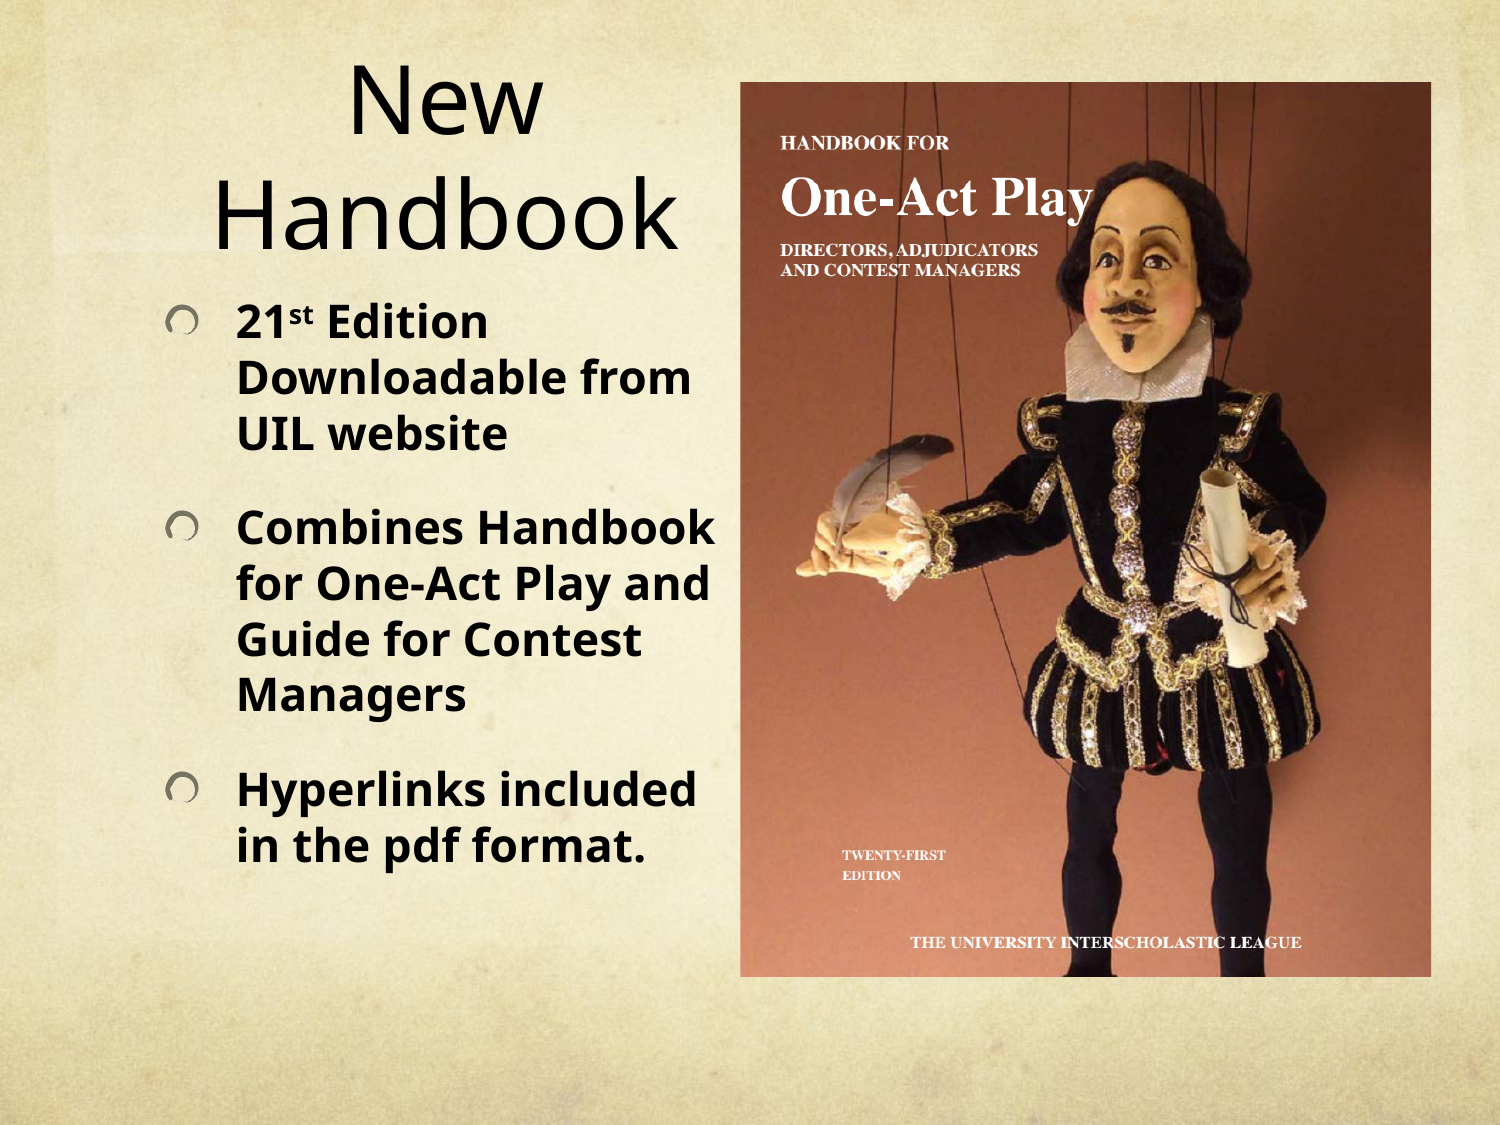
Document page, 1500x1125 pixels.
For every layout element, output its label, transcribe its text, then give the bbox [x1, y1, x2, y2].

picture [0, 0, 1500, 1125]
title New Handbook [150, 82, 731, 225]
list 21st Edition Downloadable from UIL website Combines Handbook for One-Act Play and Guide for Contest Managers Hyperlinks included in the pdf format. [150, 284, 726, 953]
